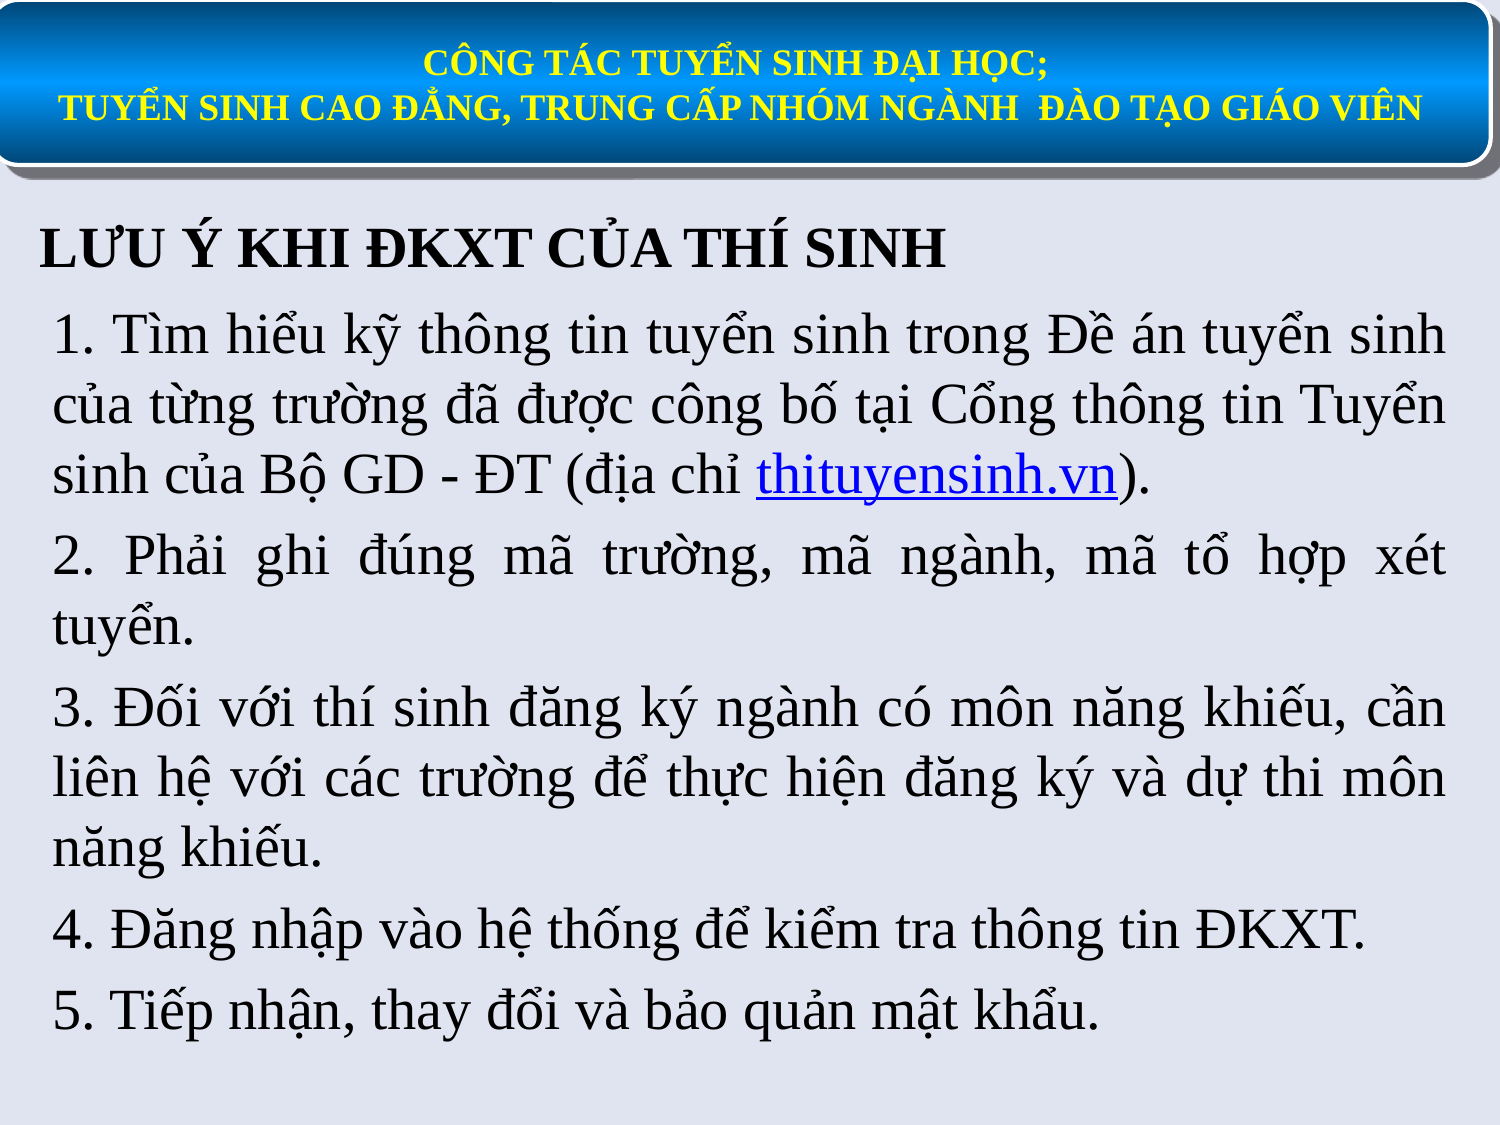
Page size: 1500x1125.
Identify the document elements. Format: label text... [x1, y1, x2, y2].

text_box 1. Tìm hiểu kỹ thông tin tuyển sinh trong Đề án tuyển sinh của từng trường đã được công bố tại Cổng thông tin Tuyển sinh của Bộ GD - ĐT (địa chỉ thituyensinh.vn). 2. Phải ghi đúng mã trường, mã ngành, mã tổ hợp xét tuyển. 3. Đối với thí sinh đăng ký ngành có môn năng khiếu, cần liên hệ với các trường để thực hiện đăng ký và dự thi môn năng khiếu. 4. Đăng nhập vào hệ thống để kiểm tra thông tin ĐKXT. 5. Tiếp nhận, thay đổi và bảo quản mật khẩu. [0, 287, 1463, 1125]
text_box LƯU Ý KHI ĐKXT CỦA THÍ SINH [24, 176, 1304, 287]
